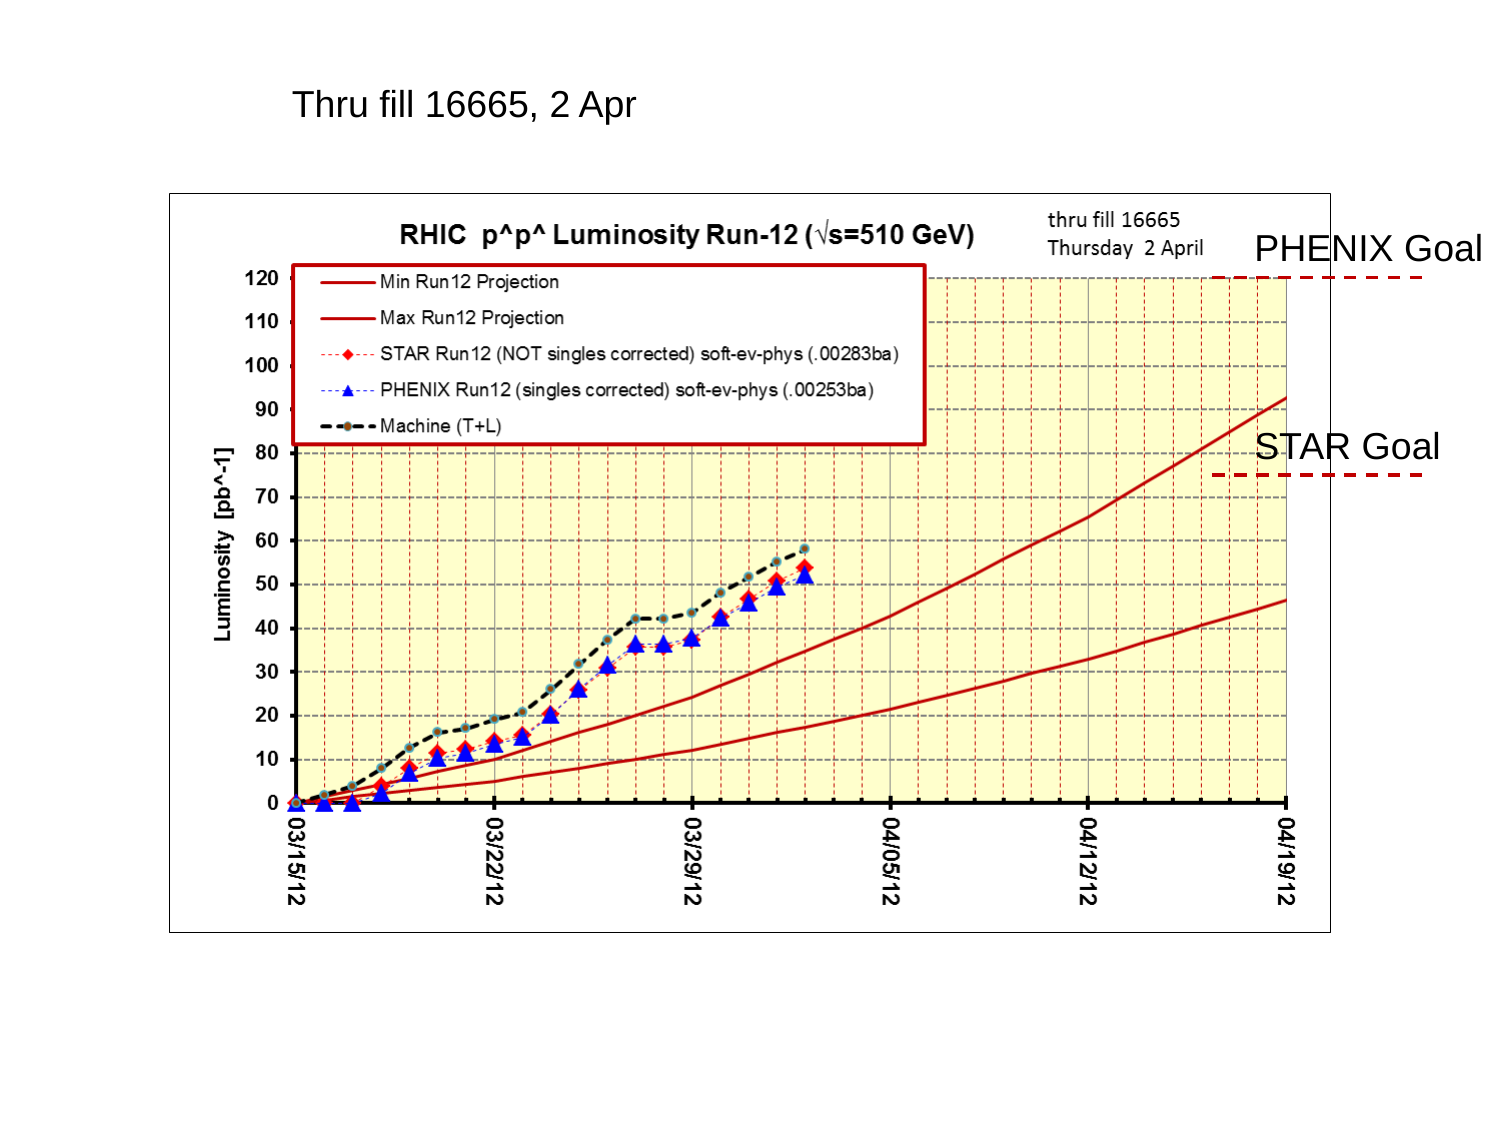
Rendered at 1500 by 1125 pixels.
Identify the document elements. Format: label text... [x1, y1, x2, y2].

text_box Thru fill 16665, 2 Apr [277, 72, 653, 133]
text_box STAR Goal [1336, 414, 1456, 475]
text_box PHENIX Goal [1336, 216, 1499, 277]
picture [168, 192, 1331, 933]
